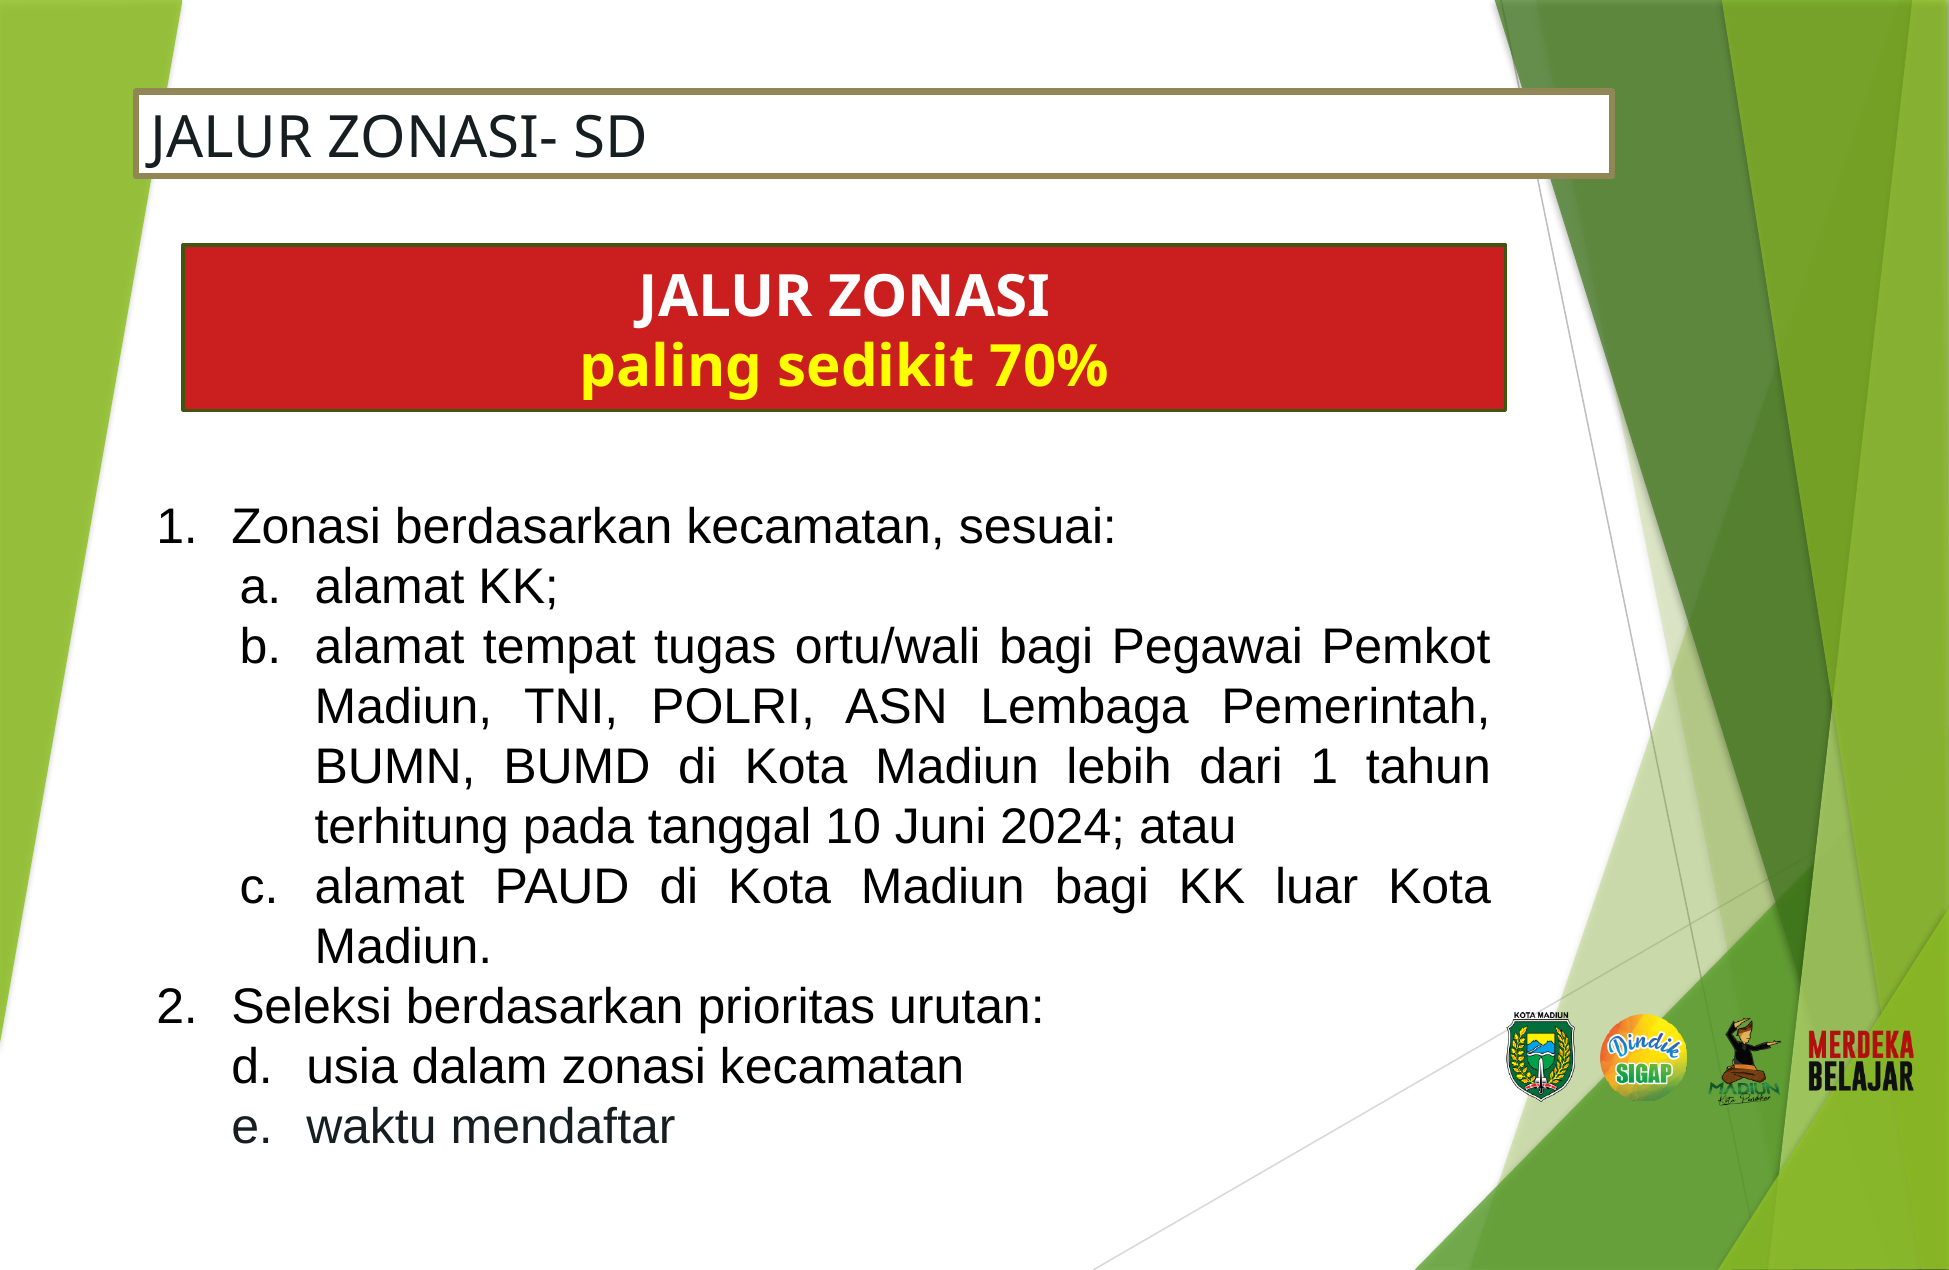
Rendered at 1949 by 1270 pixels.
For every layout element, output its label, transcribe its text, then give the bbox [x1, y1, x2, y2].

text_box JALUR ZONASI paling sedikit 70% [181, 243, 1507, 412]
text_box JALUR ZONASI- SD [134, 90, 1614, 178]
text_box Zonasi berdasarkan kecamatan, sesuai: alamat KK; alamat tempat tugas ortu/wali bagi Pegawai Pemkot Madiun, TNI, POLRI, ASN Lembaga Pemerintah, BUMN, BUMD di Kota Madiun lebih dari 1 tahun terhitung pada tanggal 10 Juni 2024; atau alamat PAUD di Kota Madiun bagi KK luar Kota Madiun. 2. Seleksi berdasarkan prioritas urutan: usia dalam zonasi kecamatan waktu mendaftar [141, 486, 1506, 1162]
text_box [1505, 1012, 1927, 1111]
